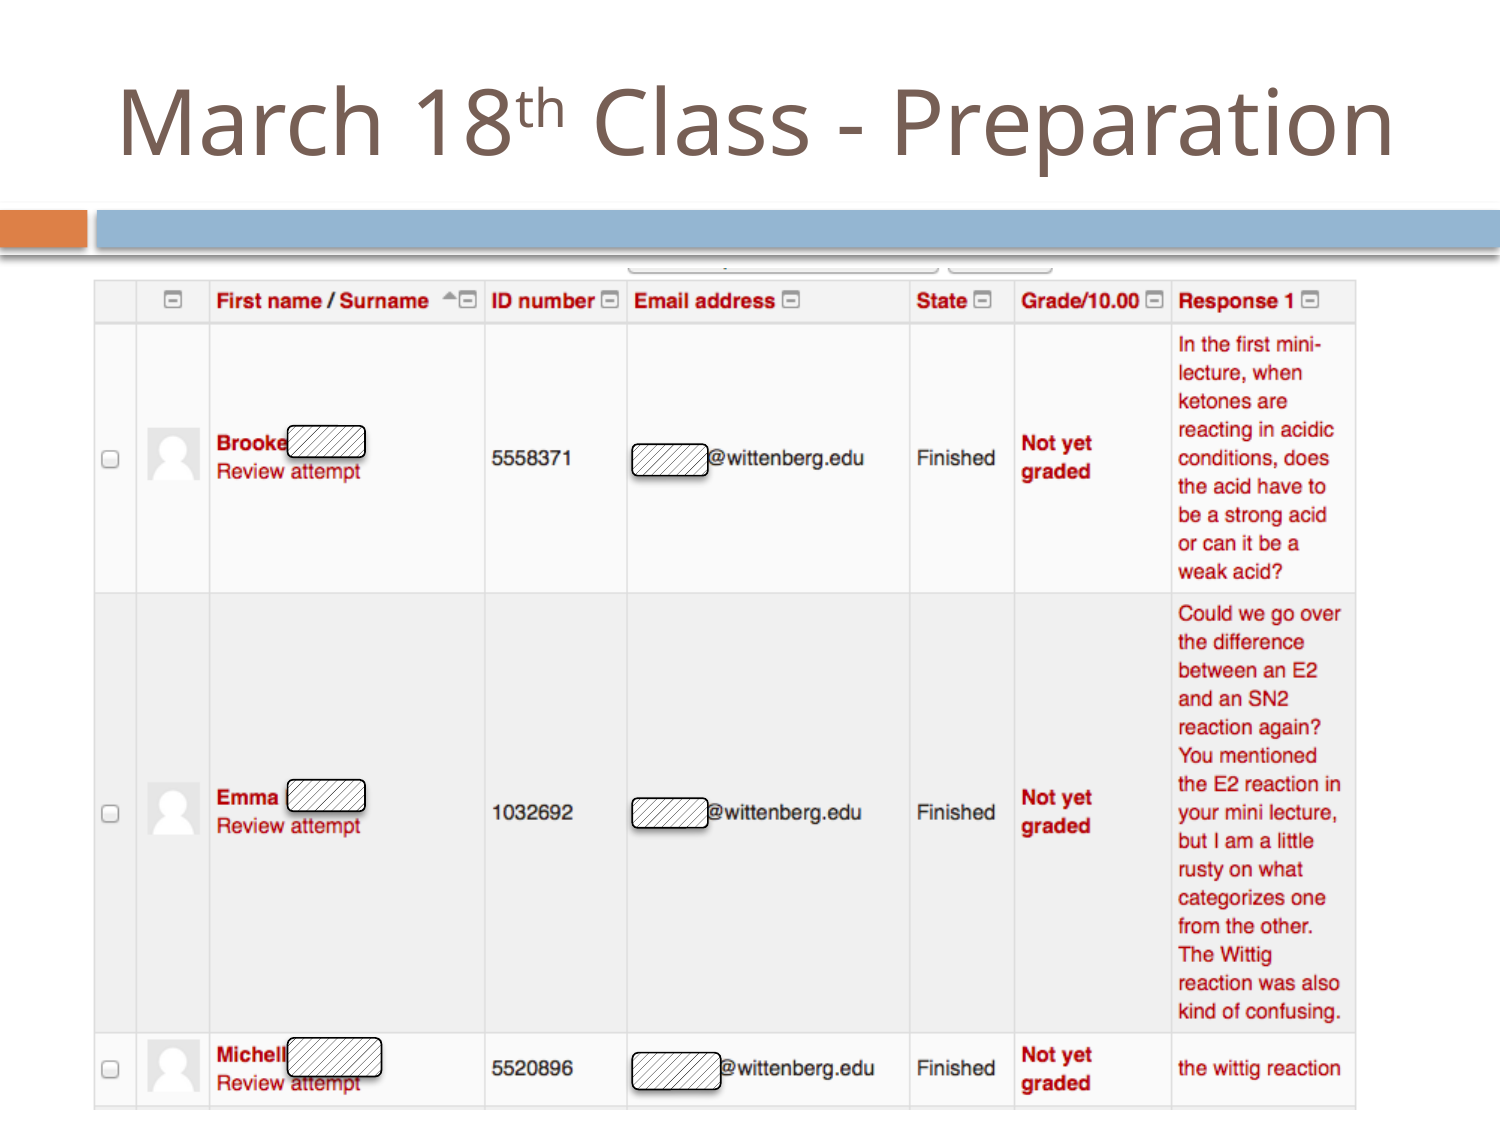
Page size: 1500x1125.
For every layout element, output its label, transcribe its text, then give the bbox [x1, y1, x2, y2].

picture [64, 267, 1409, 1111]
title March 18th Class - Preparation [100, 37, 1438, 200]
